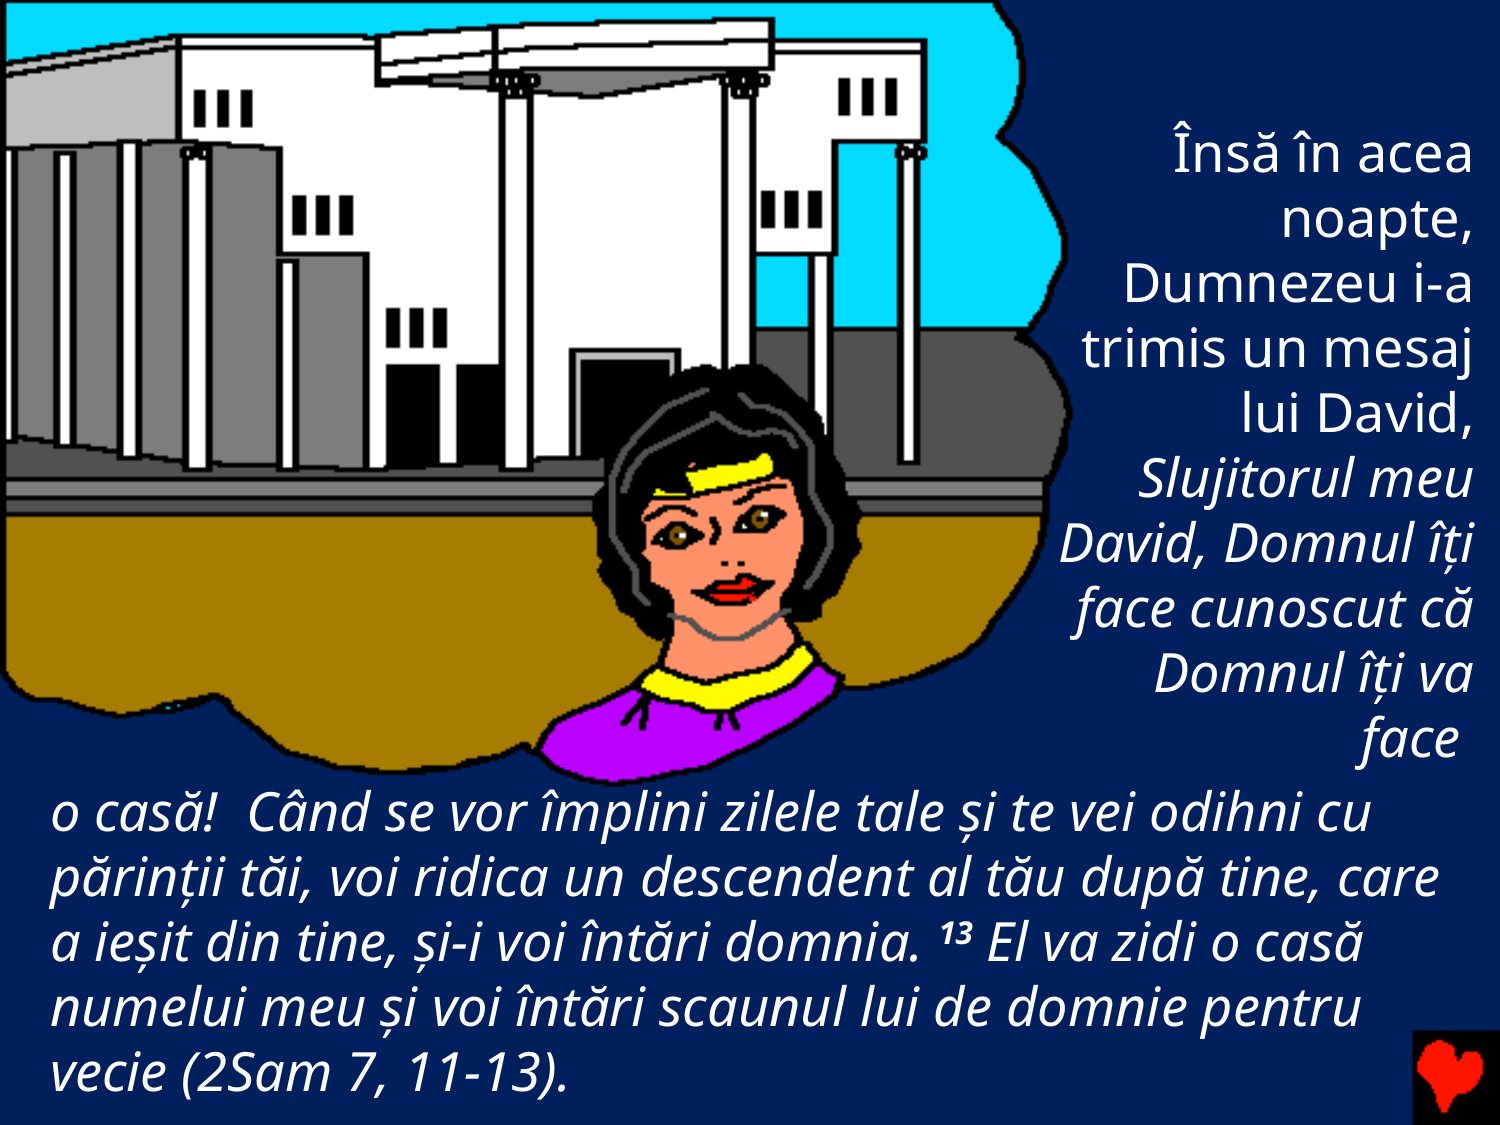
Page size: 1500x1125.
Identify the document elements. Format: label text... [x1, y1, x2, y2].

text_box [0, 0, 1500, 1125]
text_box Însă în acea noapte, Dumnezeu i-a trimis un mesaj lui David, Slujitorul meu David, Domnul îţi face cunoscut că Domnul îţi va face [1041, 116, 1475, 769]
text_box o casă! Când se vor împlini zilele tale şi te vei odihni cu părinţii tăi, voi ridica un descendent al tău după tine, care a ieşit din tine, şi-i voi întări domnia. 13 El va zidi o casă numelui meu şi voi întări scaunul lui de domnie pentru vecie (2Sam 7, 11-13). [50, 774, 1450, 1102]
